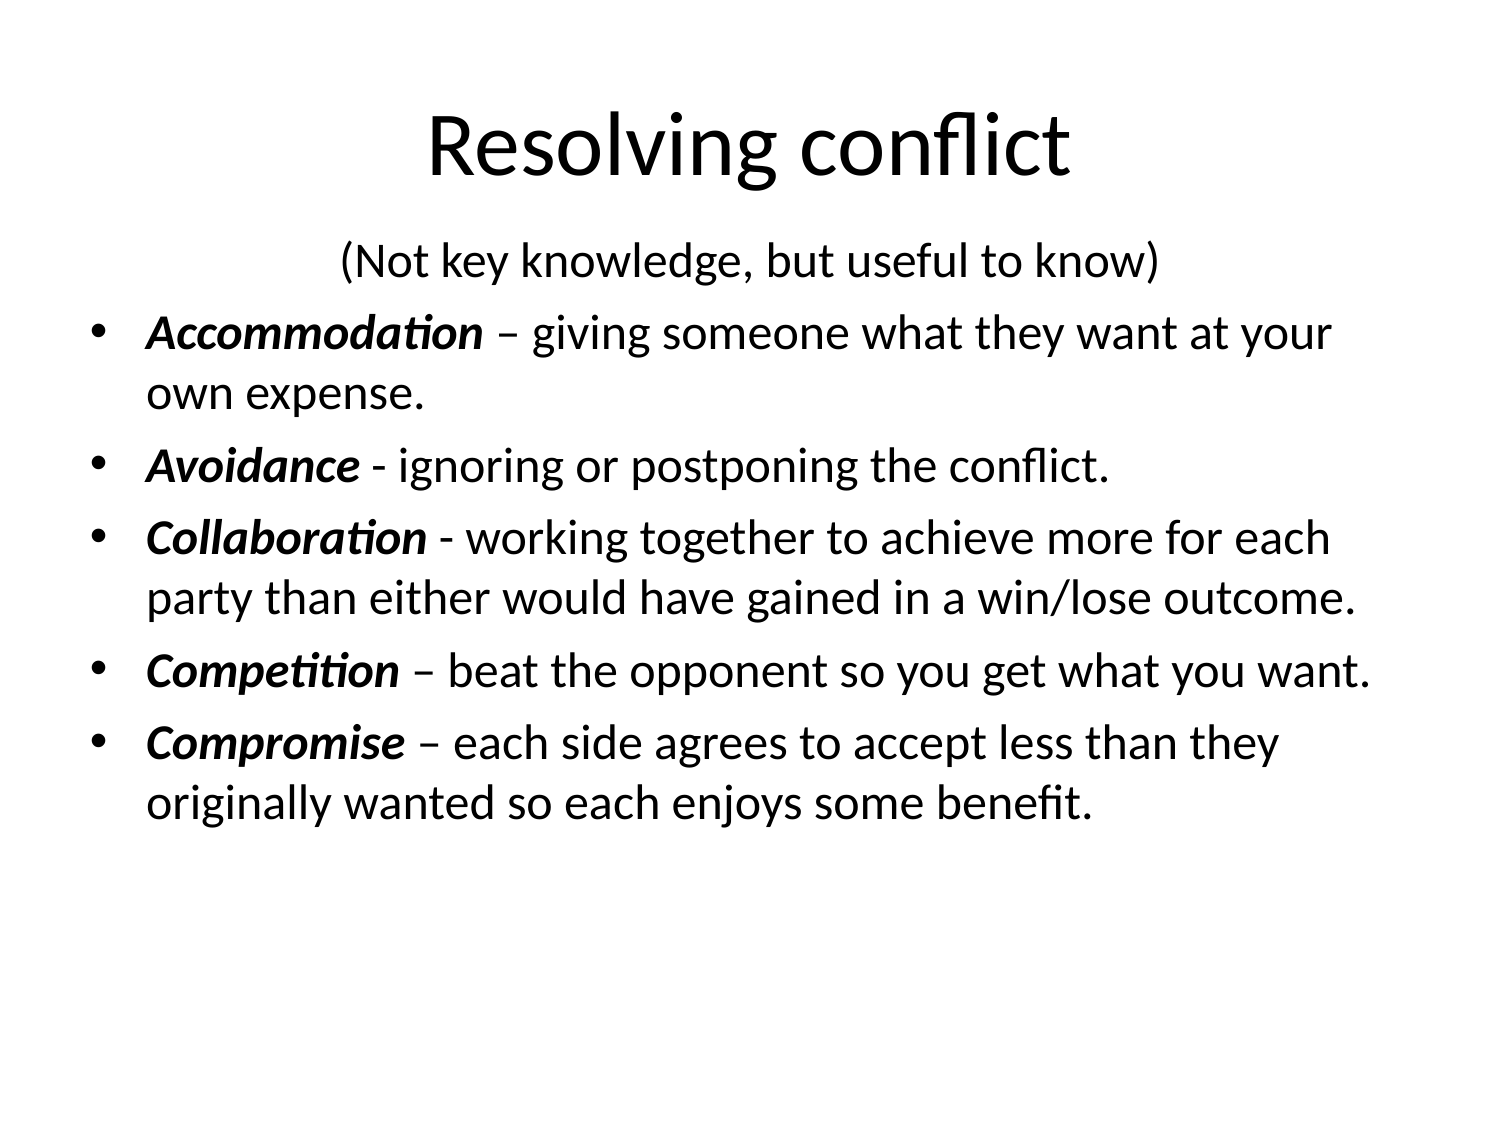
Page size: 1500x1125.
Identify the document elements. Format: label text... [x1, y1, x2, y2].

title Resolving conflict [75, 45, 1425, 219]
text_box (Not key knowledge, but useful to know) Accommodation – giving someone what they want at your own expense. Avoidance - ignoring or postponing the conflict. Collaboration - working together to achieve more for each party than either would have gained in a win/lose outcome. Competition – beat the opponent so you get what you want. Compromise – each side agrees to accept less than they originally wanted so each enjoys some benefit. [75, 219, 1425, 1005]
